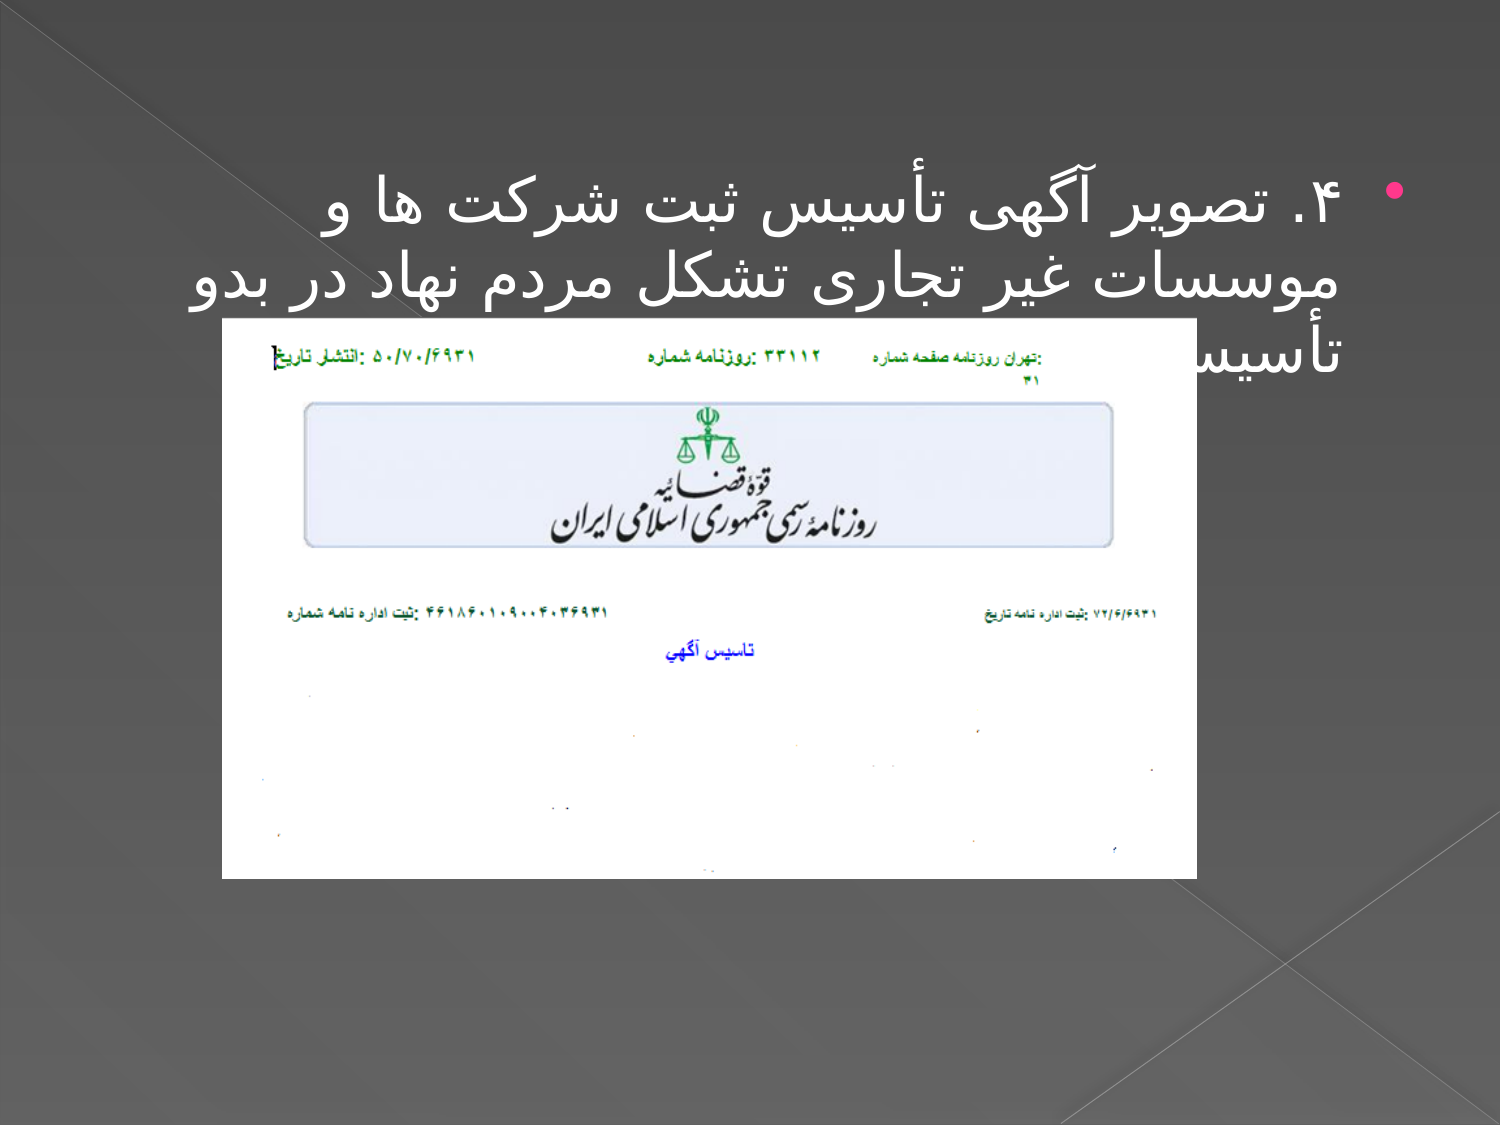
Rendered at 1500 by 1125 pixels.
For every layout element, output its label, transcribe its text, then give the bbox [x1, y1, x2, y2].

picture [222, 317, 1197, 880]
list ۴. تصویر آگهی تأسیس ثبت شرکت ها و موسسات غیر تجاری تشکل مردم نهاد در بدو تأسیس [82, 152, 1432, 903]
